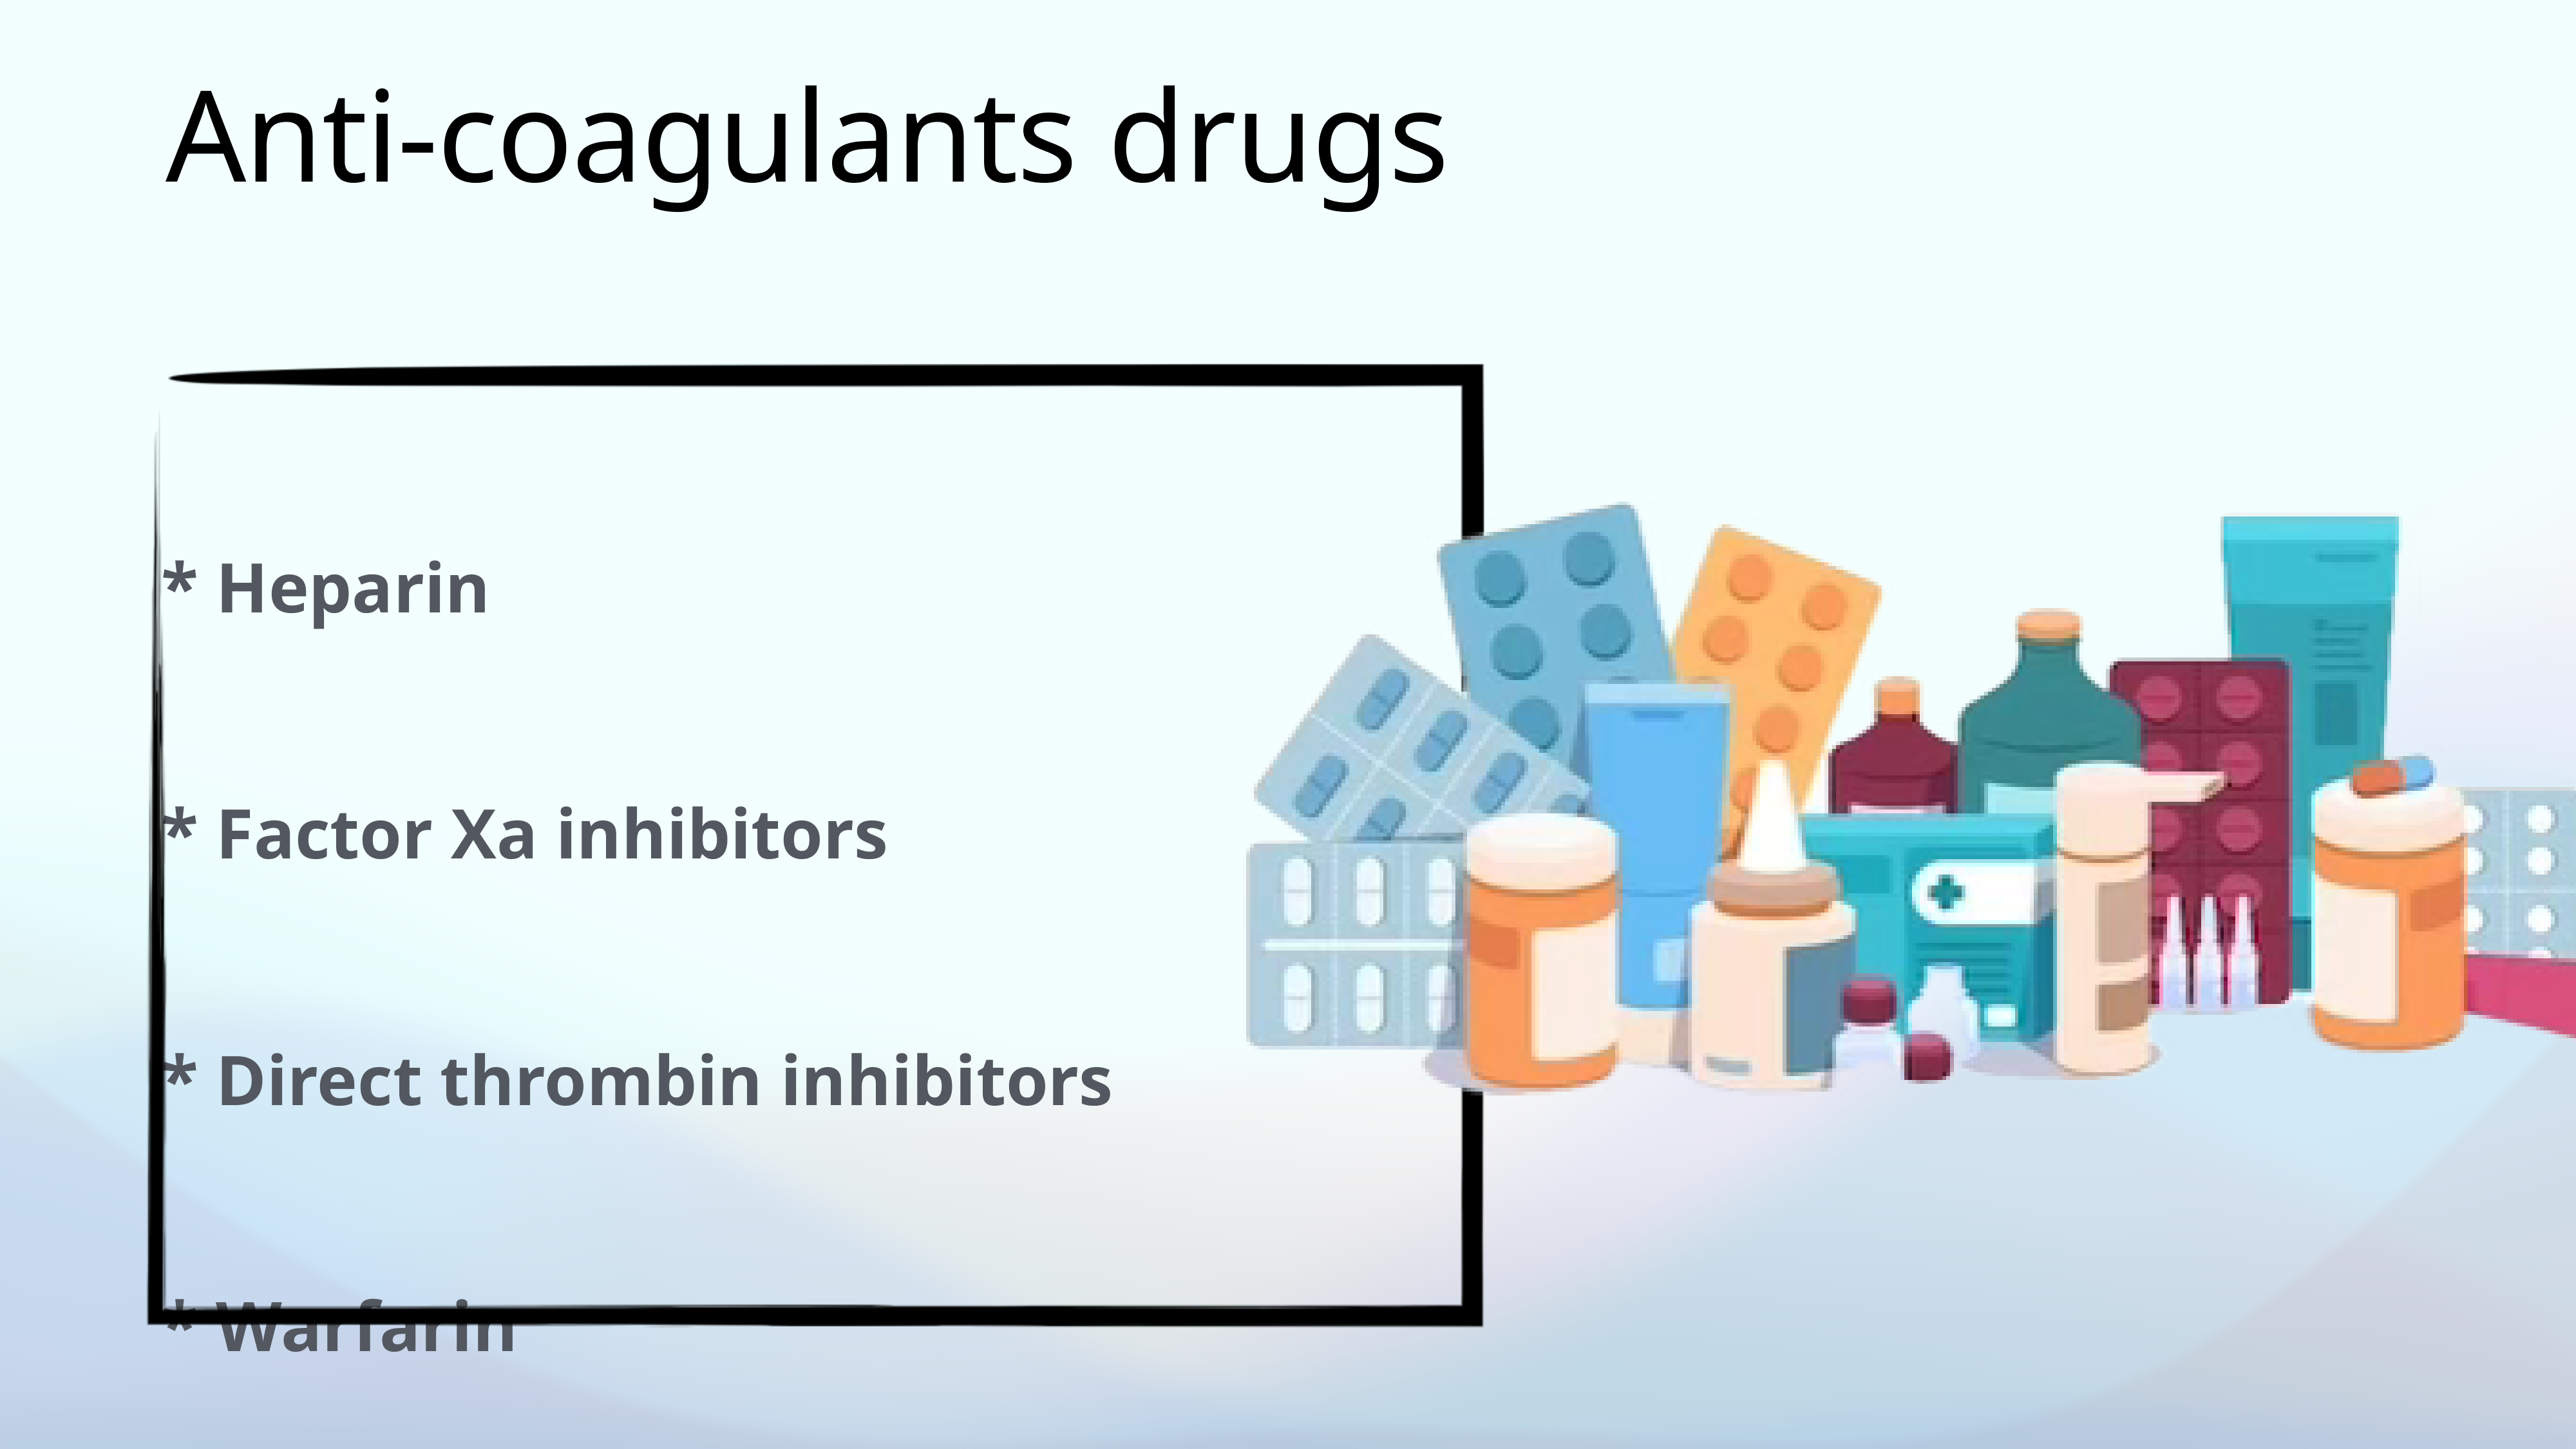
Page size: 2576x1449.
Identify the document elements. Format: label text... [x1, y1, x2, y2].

title Anti-coagulants drugs [127, 66, 2449, 246]
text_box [144, 363, 1486, 1329]
picture [0, 0, 2576, 1449]
